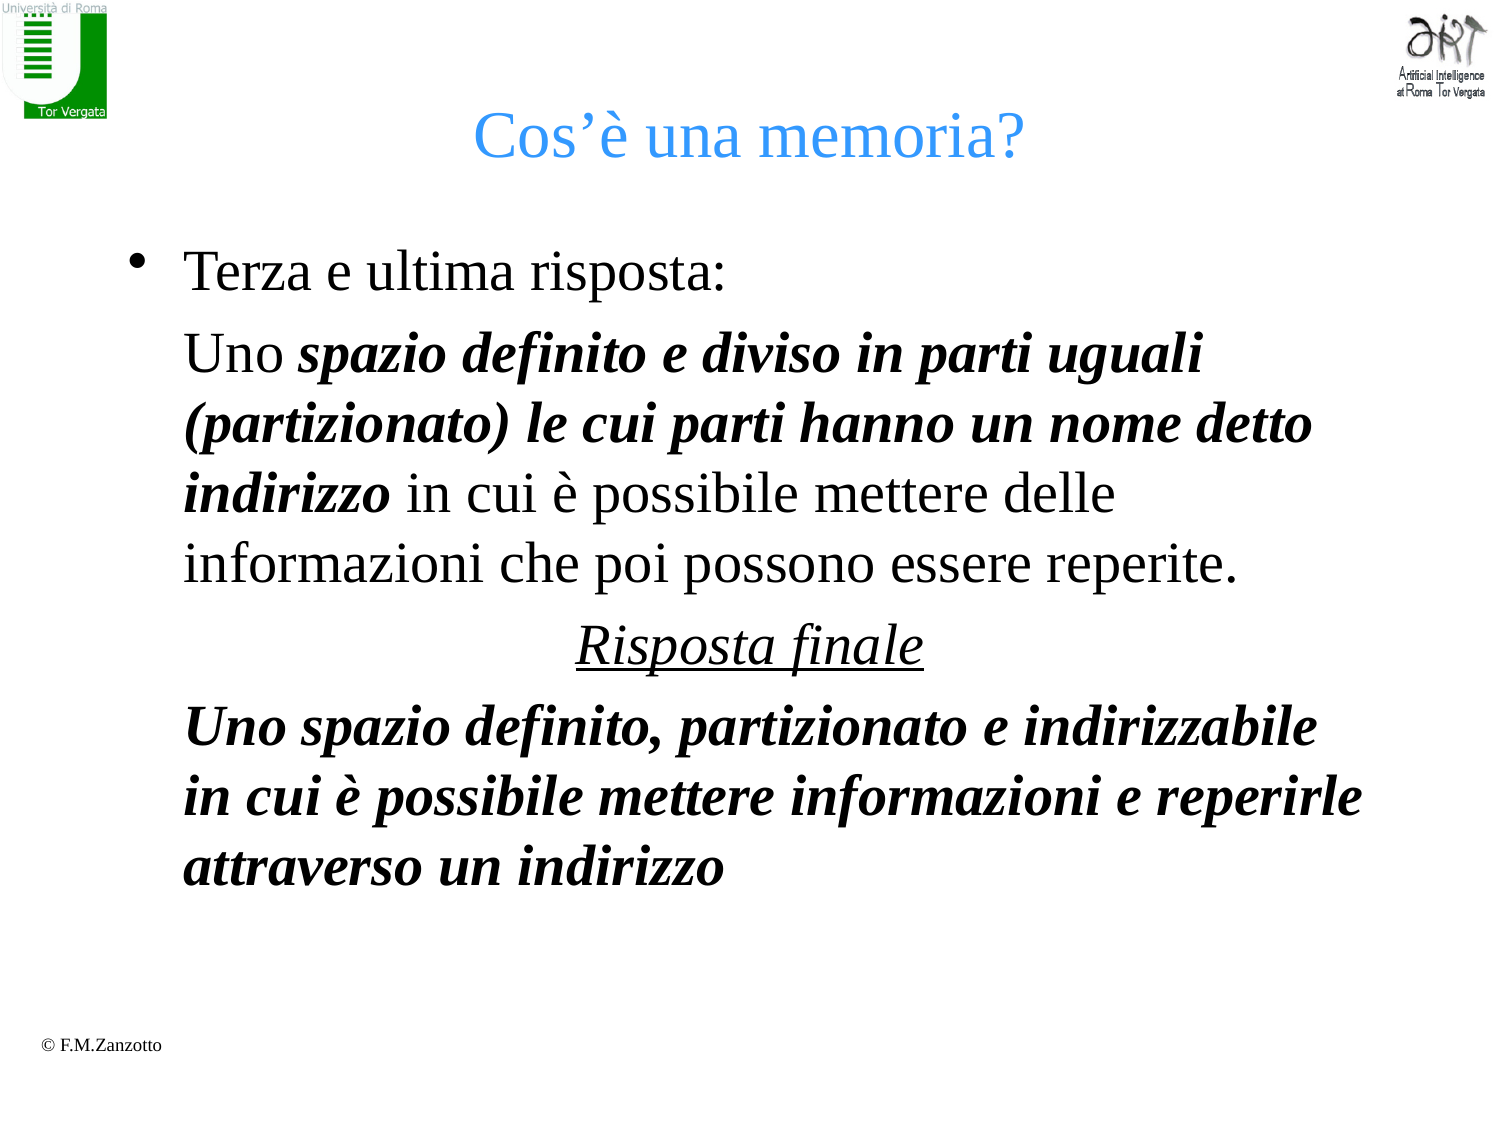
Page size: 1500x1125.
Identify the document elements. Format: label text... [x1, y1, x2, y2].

title Cos’è una memoria? [112, 74, 1388, 188]
picture [1387, 8, 1495, 101]
picture [1, 1, 107, 119]
list Terza e ultima risposta: Uno spazio definito e diviso in parti uguali (partizionato) le cui parti hanno un nome detto indirizzo in cui è possibile mettere delle informazioni che poi possono essere reperite. Risposta finale Uno spazio definito, partizionato e indirizzabile in cui è possibile mettere informazioni e reperirle attraverso un indirizzo [112, 224, 1388, 1001]
